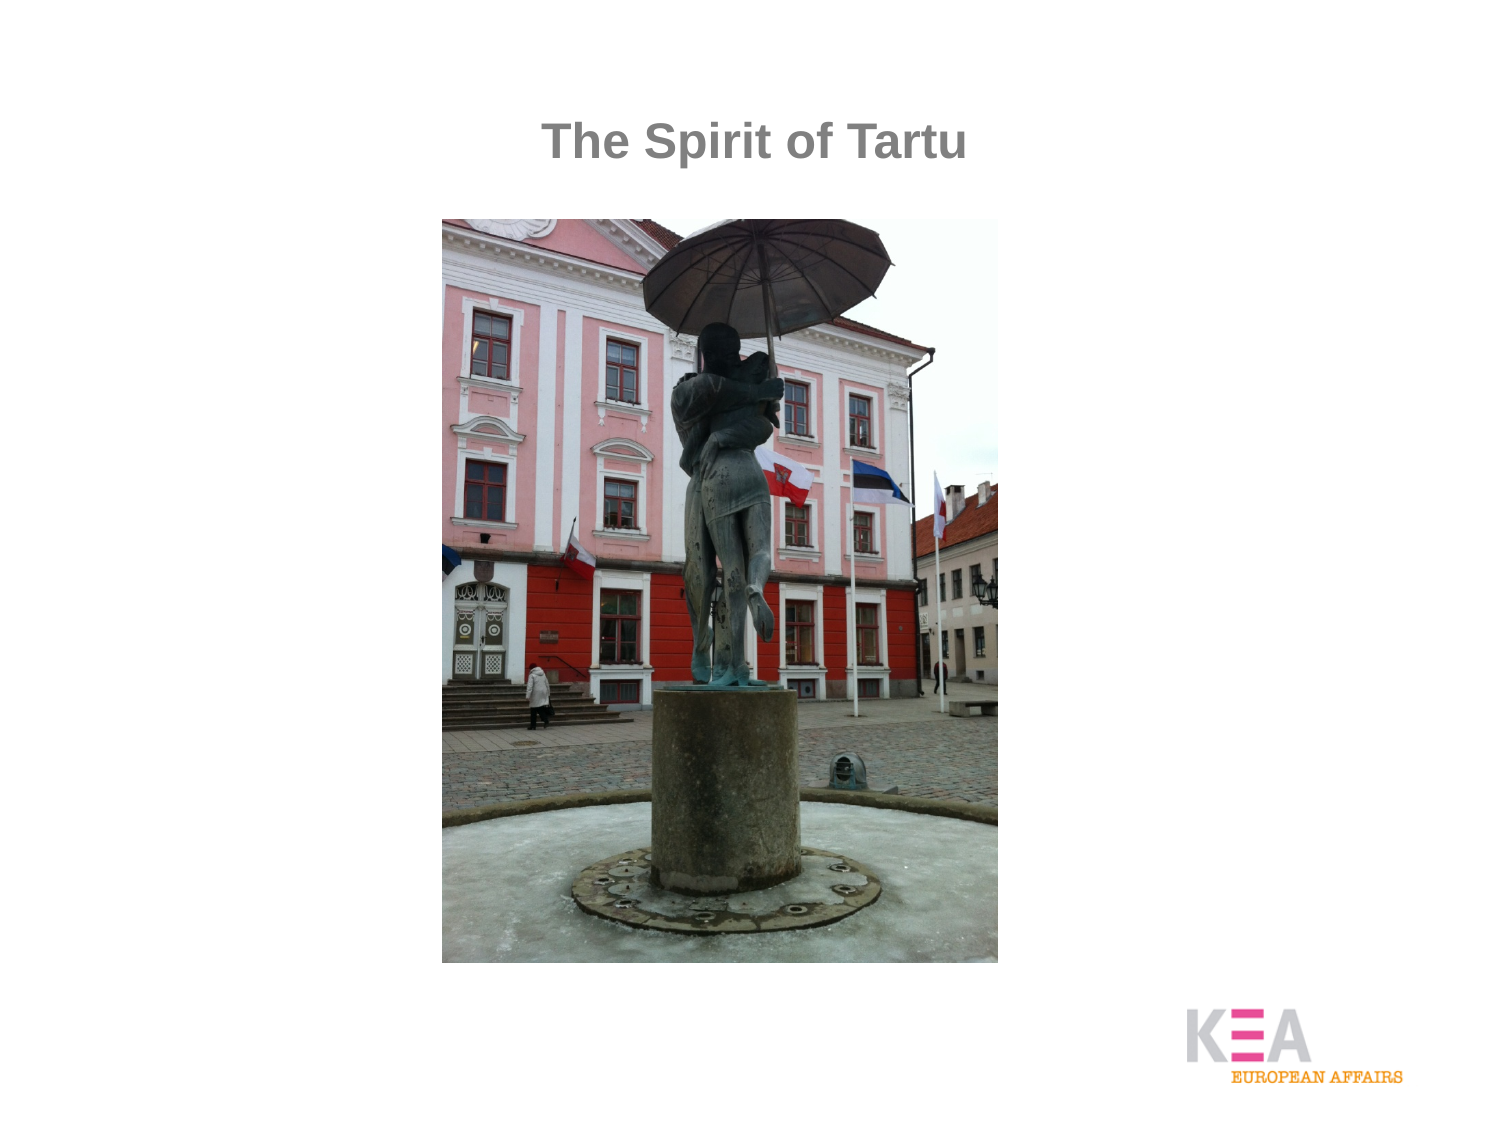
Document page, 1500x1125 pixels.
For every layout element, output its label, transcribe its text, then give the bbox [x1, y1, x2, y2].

title The Spirit of Tartu [147, 44, 1377, 233]
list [442, 219, 998, 963]
picture [1187, 999, 1425, 1095]
